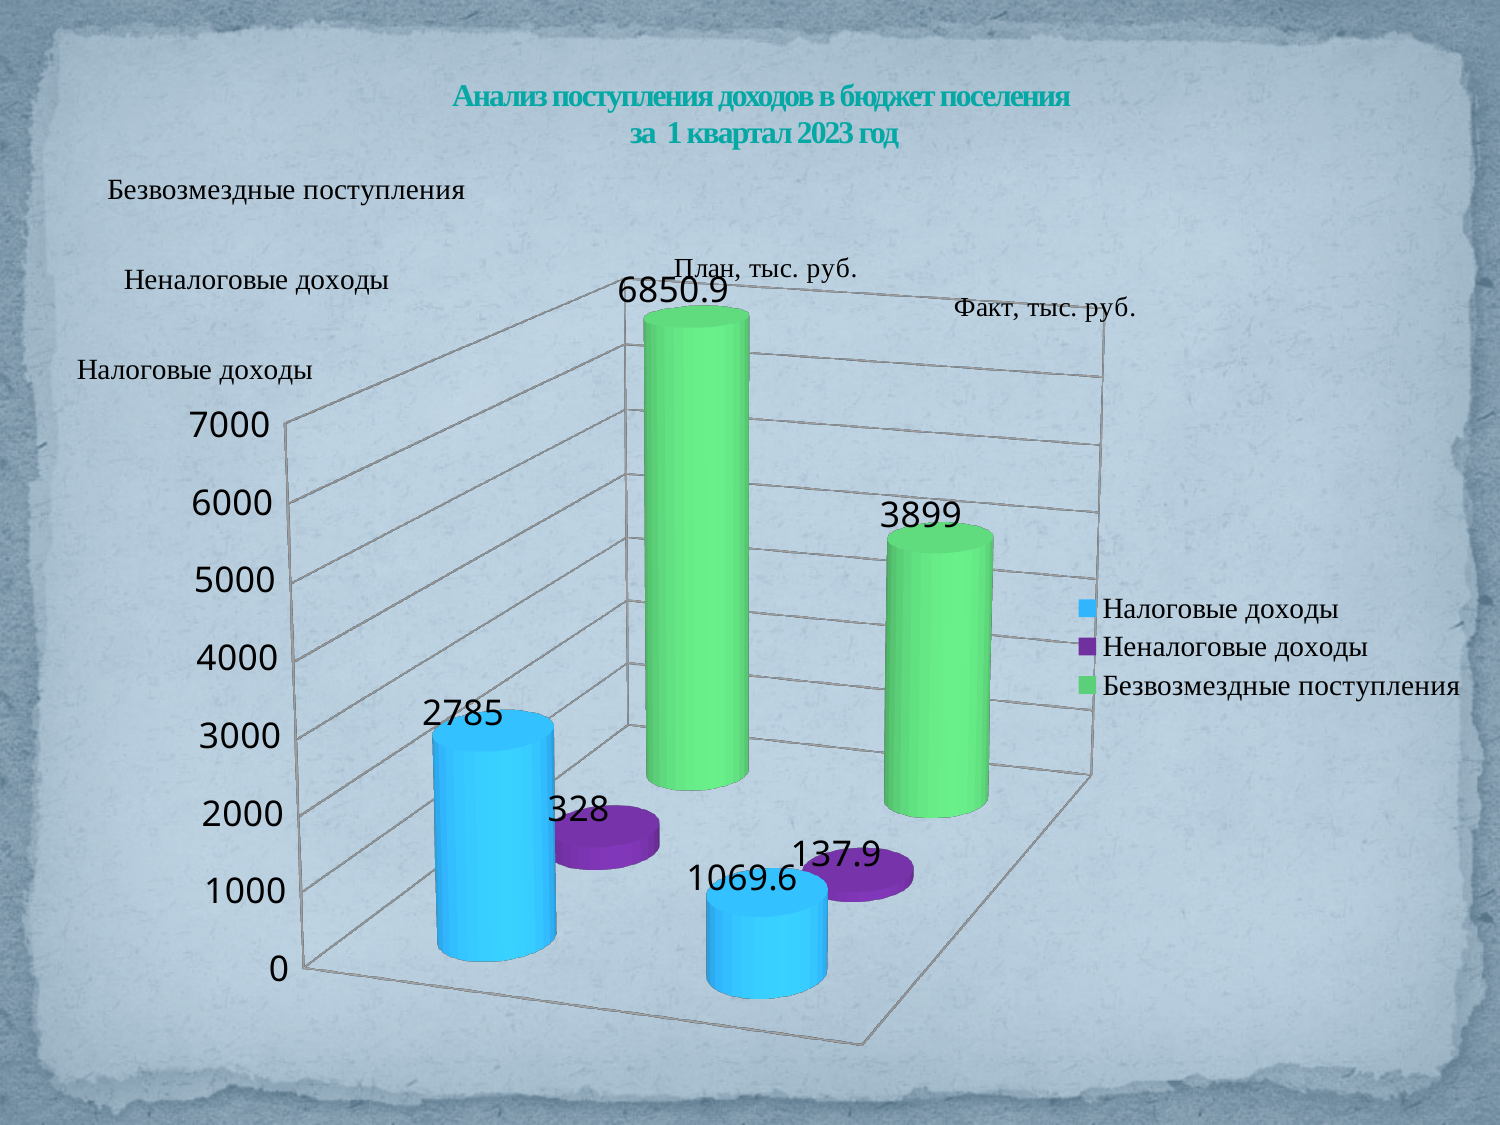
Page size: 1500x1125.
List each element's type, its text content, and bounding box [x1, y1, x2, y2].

title Анализ поступления доходов в бюджет поселения за 1 квартал 2023 год [171, 66, 1353, 161]
chart [77, 174, 1481, 1069]
